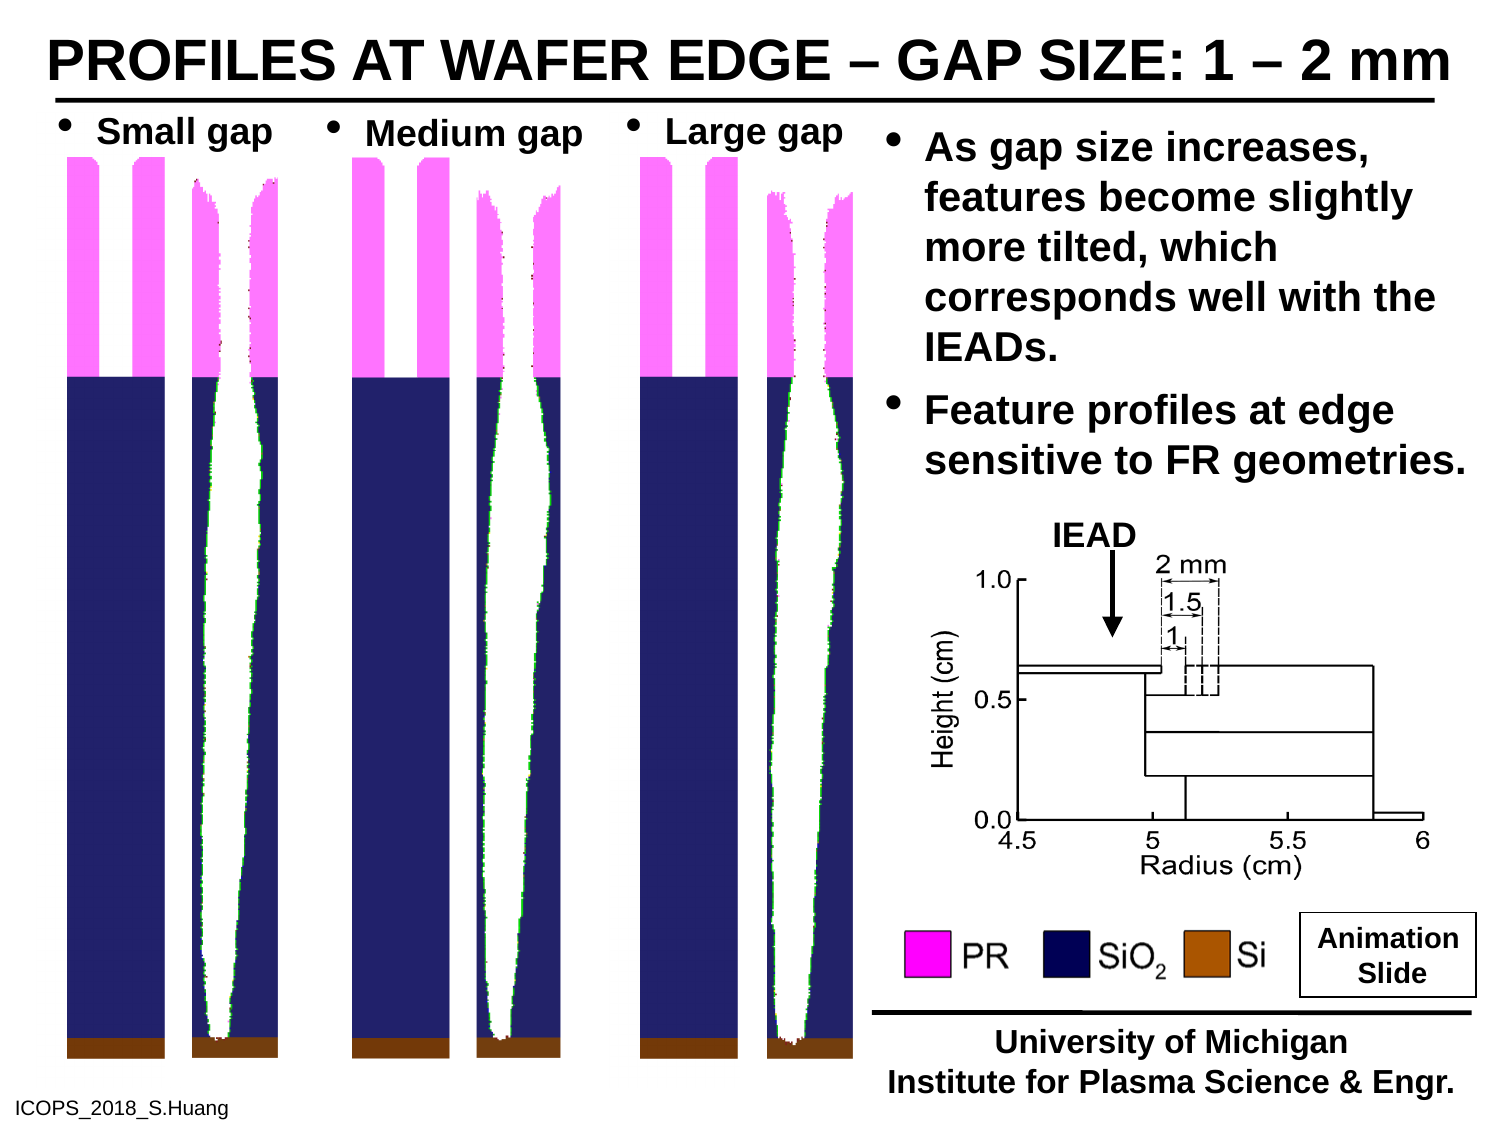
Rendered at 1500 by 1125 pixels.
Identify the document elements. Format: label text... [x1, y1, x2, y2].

text_box As gap size increases, features become slightly more tilted, which corresponds well with the IEADs. Feature profiles at edge sensitive to FR geometries. [876, 112, 1500, 490]
picture [36, 111, 301, 1088]
text_box PROFILES AT WAFER EDGE – GAP SIZE: 1 – 2 mm [0, 14, 1500, 100]
picture [909, 499, 1451, 901]
picture [321, 111, 583, 1089]
text_box Animation Slide [1299, 912, 1476, 998]
text_box Large gap [612, 99, 975, 112]
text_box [862, 1012, 1482, 1109]
text_box Medium gap [312, 101, 612, 162]
picture [899, 924, 1281, 991]
text_box ICOPS_2018_S.Huang [0, 1084, 256, 1125]
picture [608, 112, 876, 1088]
text_box Small gap [43, 99, 363, 160]
